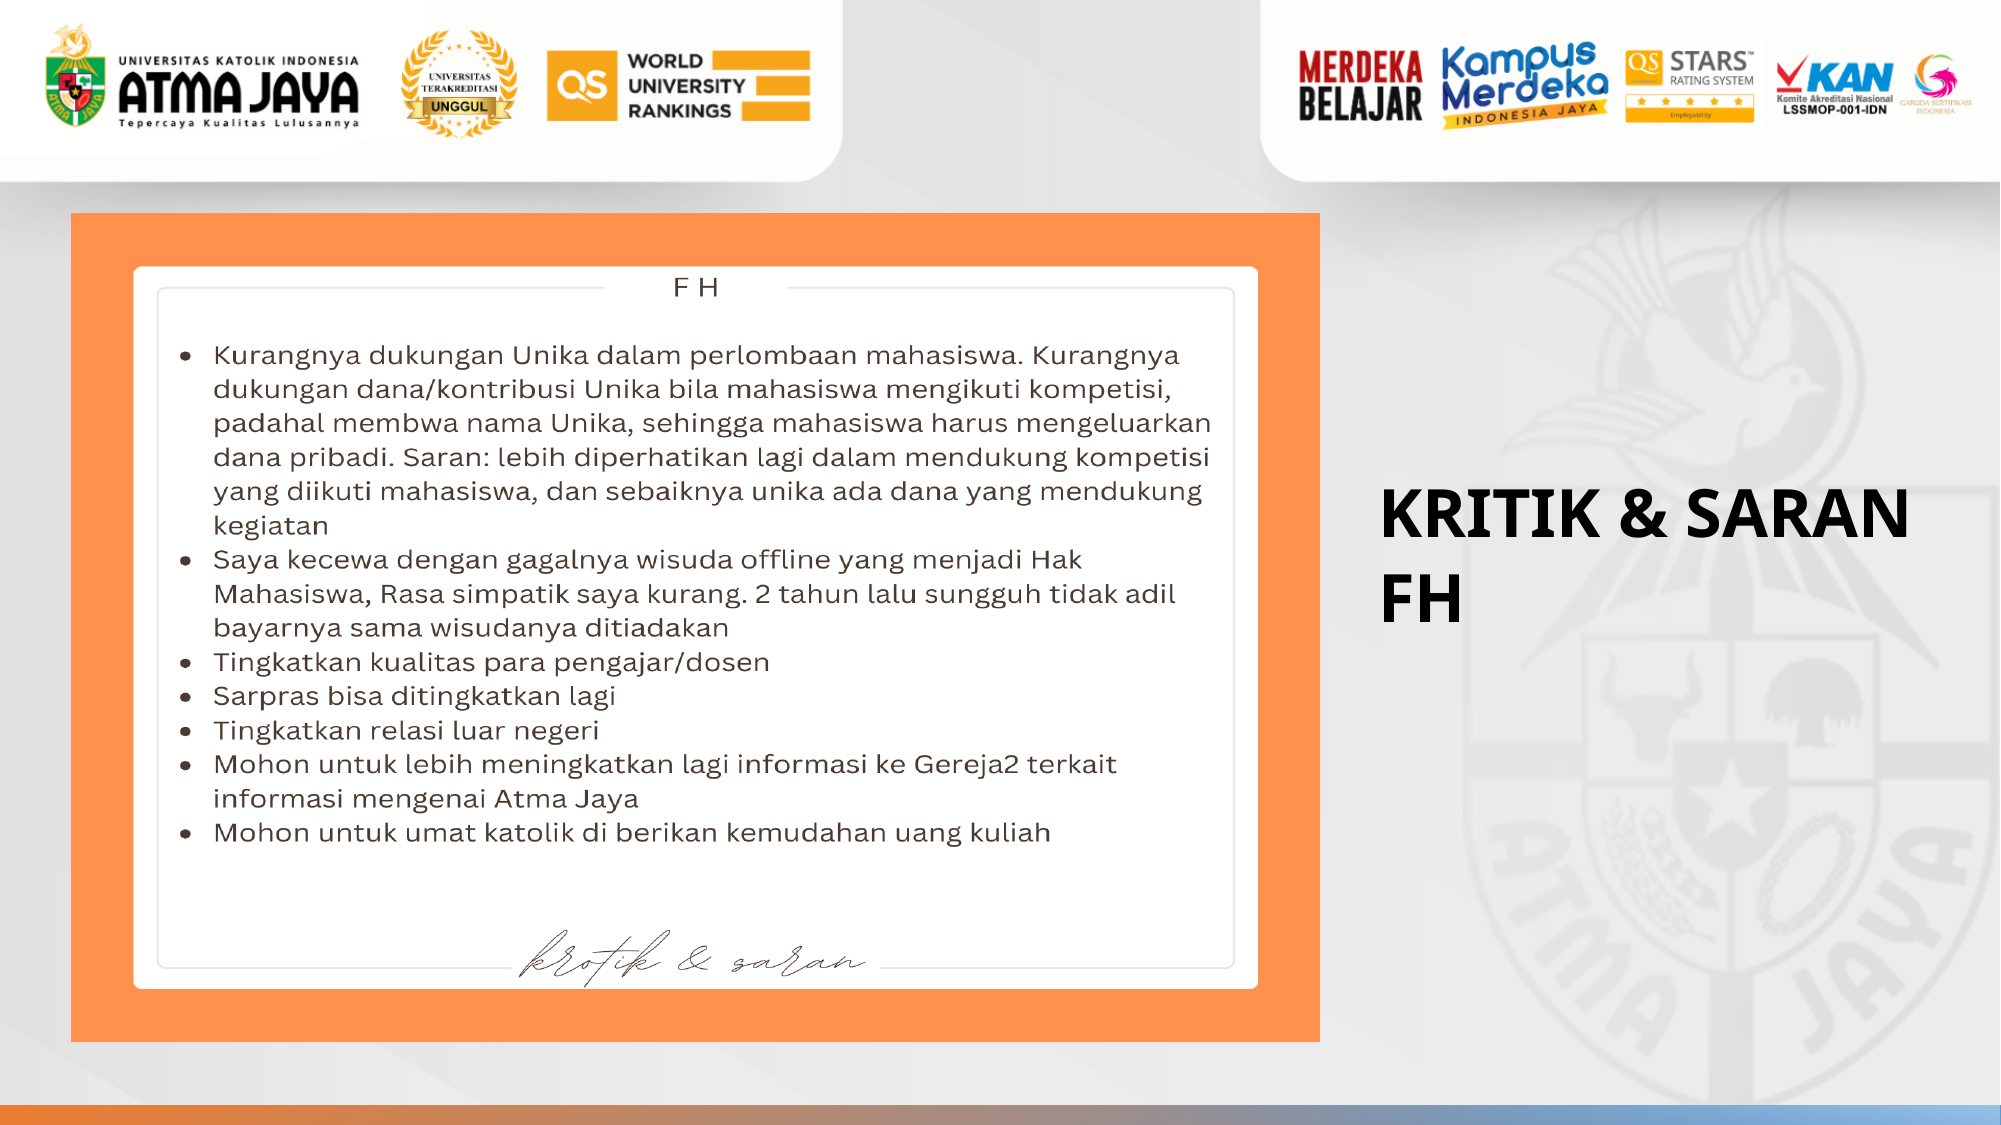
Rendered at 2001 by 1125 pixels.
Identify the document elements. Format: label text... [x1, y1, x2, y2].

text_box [0, 1105, 2000, 1125]
picture [0, 0, 2000, 1105]
text_box KRITIK & SARAN FH [1363, 379, 1928, 645]
